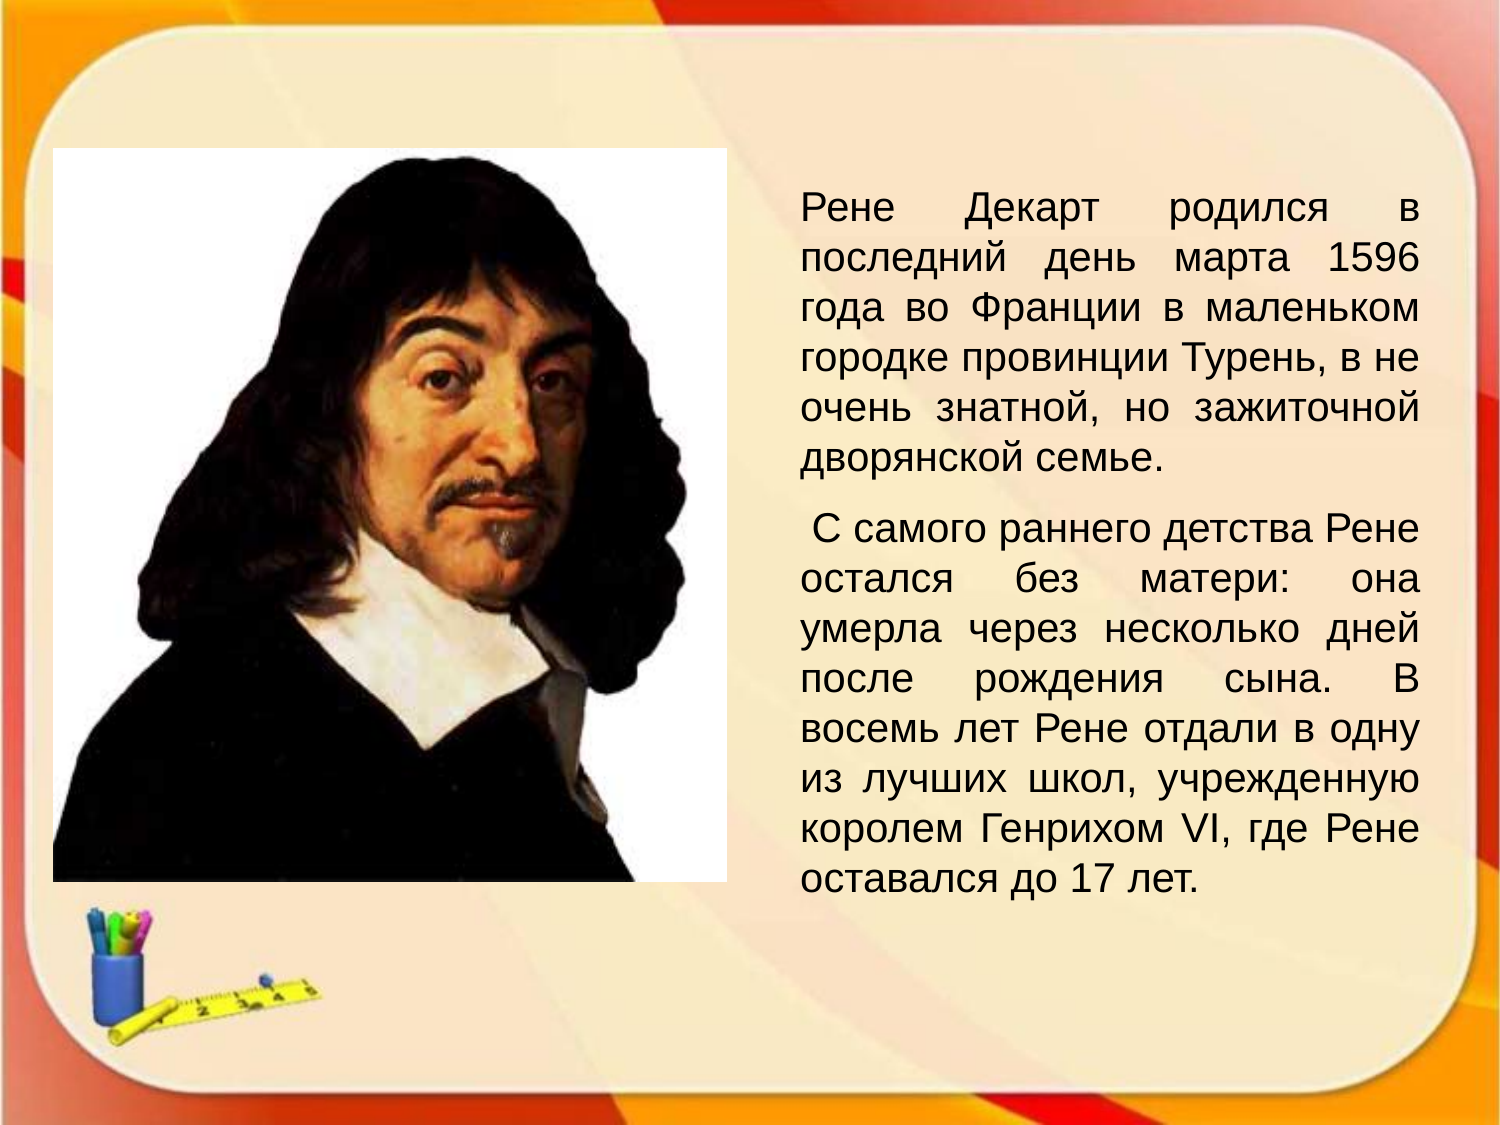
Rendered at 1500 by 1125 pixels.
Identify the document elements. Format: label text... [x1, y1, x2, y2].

picture [0, 0, 1500, 1125]
text_box Рене Декарт родился в последний день марта 1596 года во Франции в маленьком городке провинции Турень, в не очень знатной, но зажиточной дворянской семье. С самого раннего детства Рене остался без матери: она умерла через несколько дней после рождения сына. В восемь лет Рене отдали в одну из лучших школ, учрежденную королем Генрихом VI, где Рене оставался до 17 лет. [785, 172, 1436, 909]
